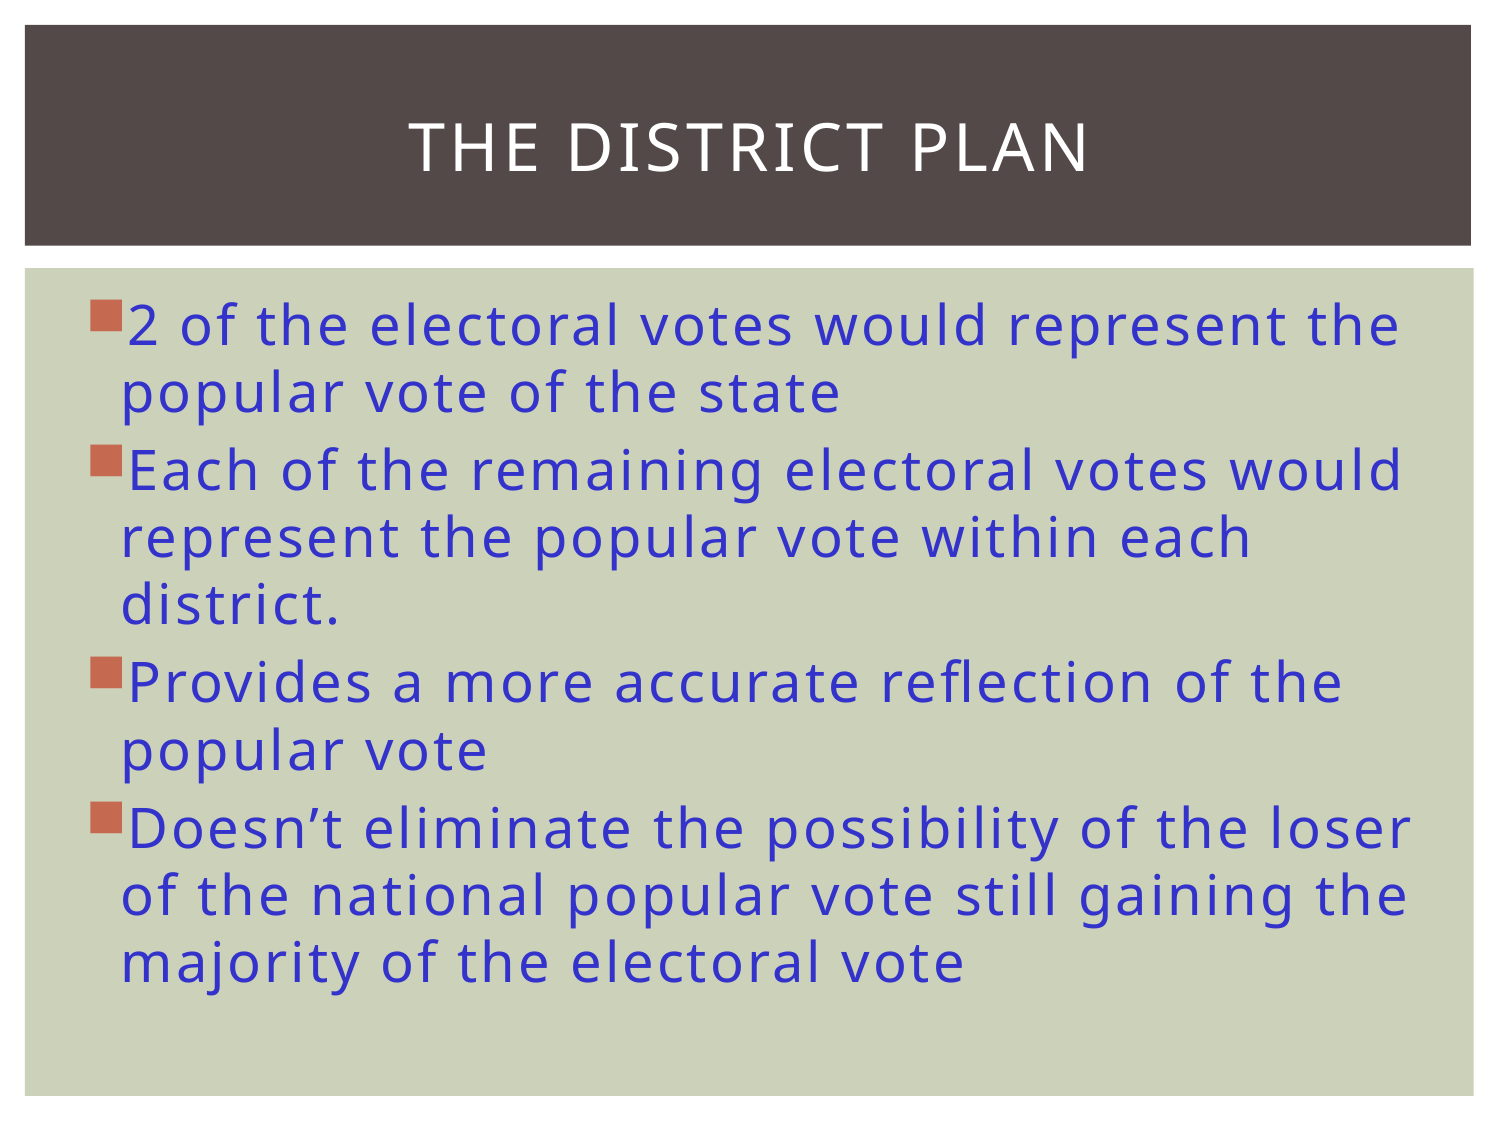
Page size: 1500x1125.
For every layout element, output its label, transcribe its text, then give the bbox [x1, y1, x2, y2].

title The District Plan [62, 58, 1438, 232]
list 2 of the electoral votes would represent the popular vote of the state Each of the remaining electoral votes would represent the popular vote within each district. Provides a more accurate reflection of the popular vote Doesn’t eliminate the possibility of the loser of the national popular vote still gaining the majority of the electoral vote [62, 281, 1442, 1005]
